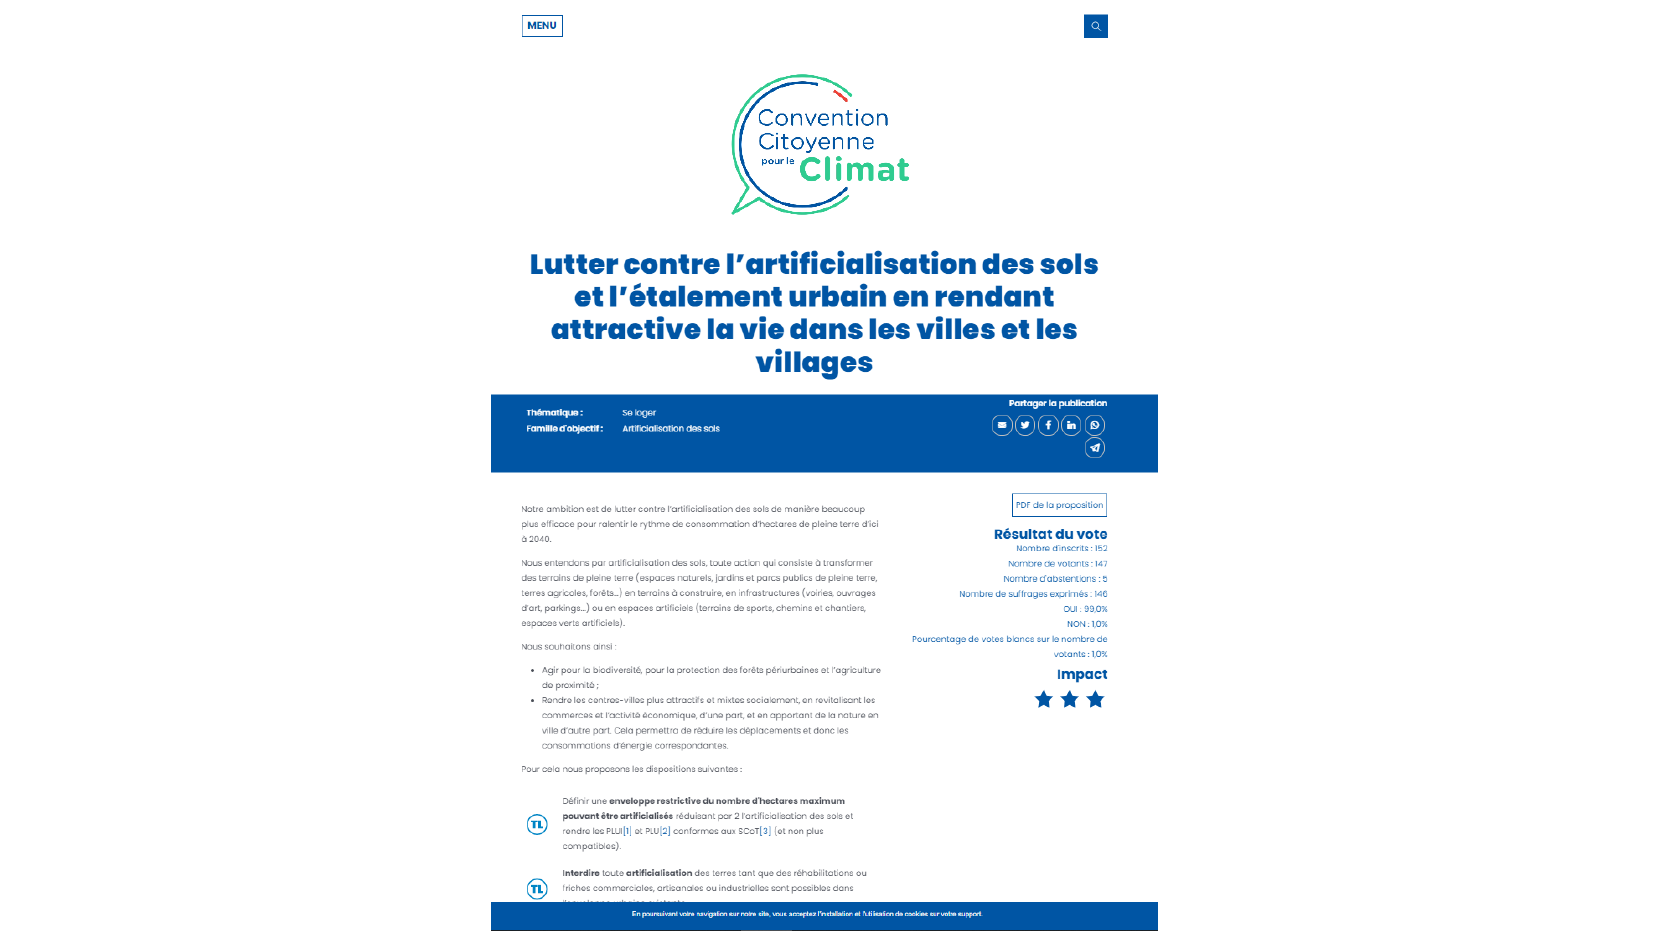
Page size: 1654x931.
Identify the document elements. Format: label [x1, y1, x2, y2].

picture [490, 0, 1158, 931]
